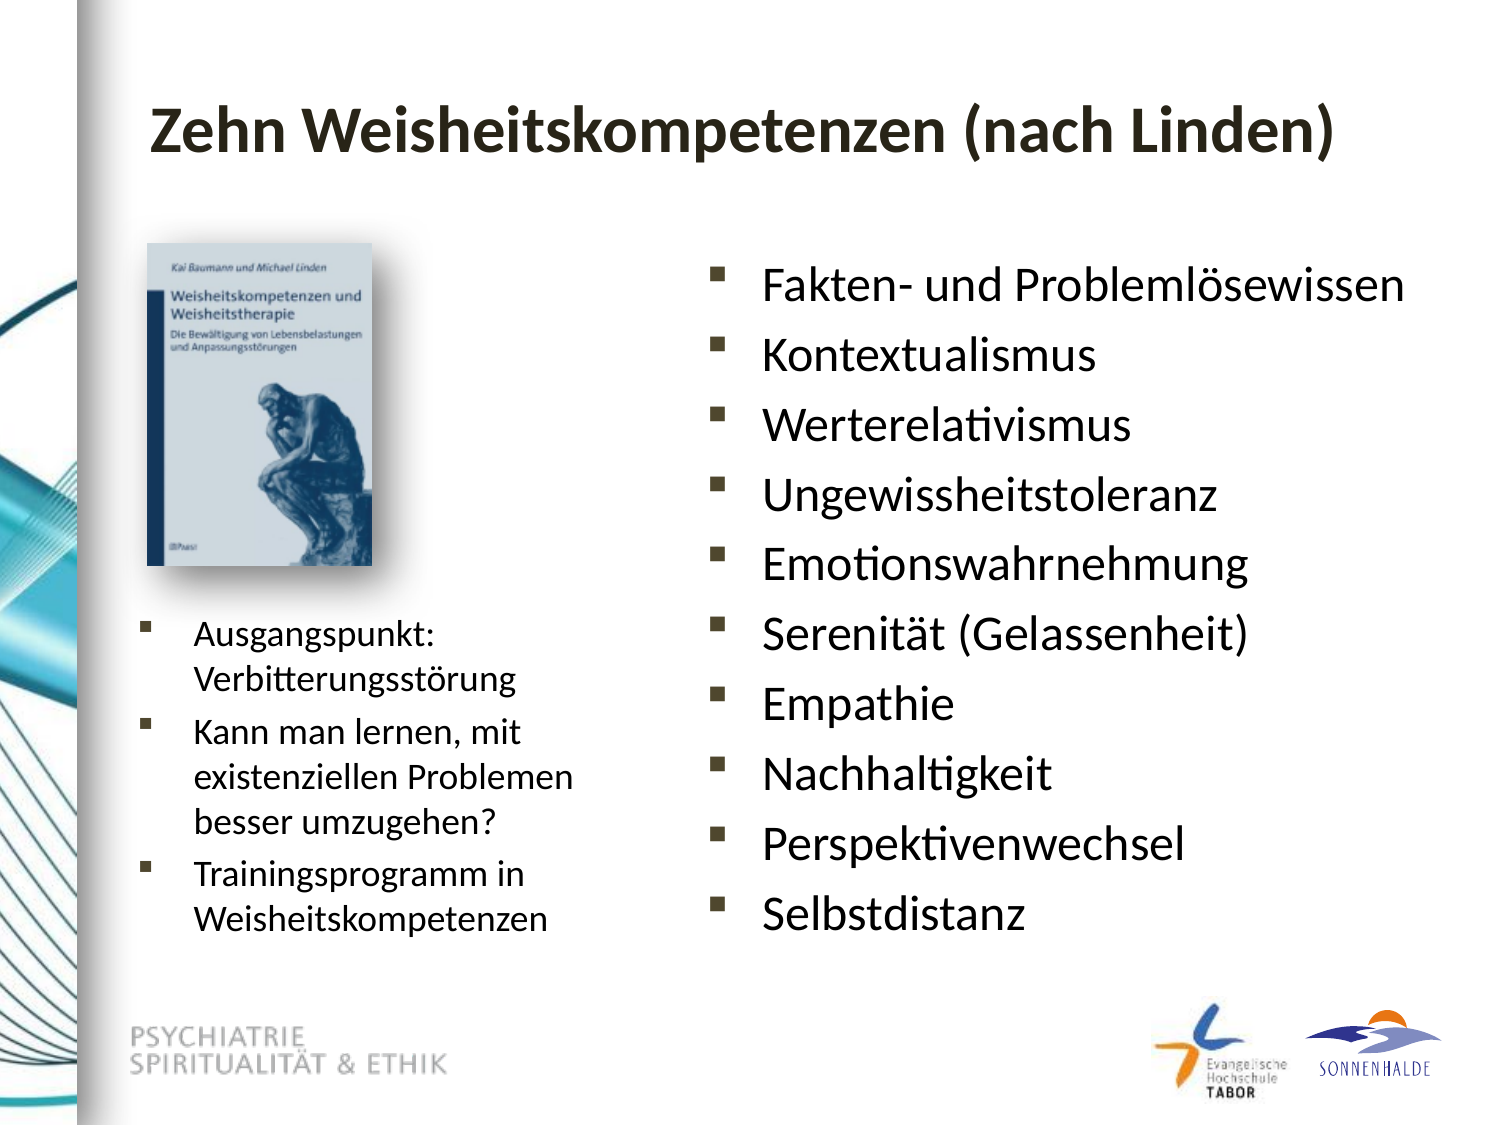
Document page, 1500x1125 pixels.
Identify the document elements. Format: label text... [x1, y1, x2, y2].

picture [1151, 1010, 1300, 1104]
title Zehn Weisheitskompetenzen (nach Linden) [135, 42, 1447, 208]
picture [147, 243, 373, 567]
list Fakten- und Problemlösewissen Kontextualismus Werterelativismus Ungewissheitstoleranz Emotionswahrnehmung Serenität (Gelassenheit) Empathie Nachhaltigkeit Perspektivenwechsel Selbstdistanz [690, 243, 1447, 1010]
picture [123, 1024, 538, 1076]
text_box Ausgangspunkt: Verbitterungsstörung Kann man lernen, mit existenziellen Problemen besser umzugehen? Trainingsprogramm in Weisheitskompetenzen [122, 601, 691, 1012]
picture [0, 0, 77, 1125]
